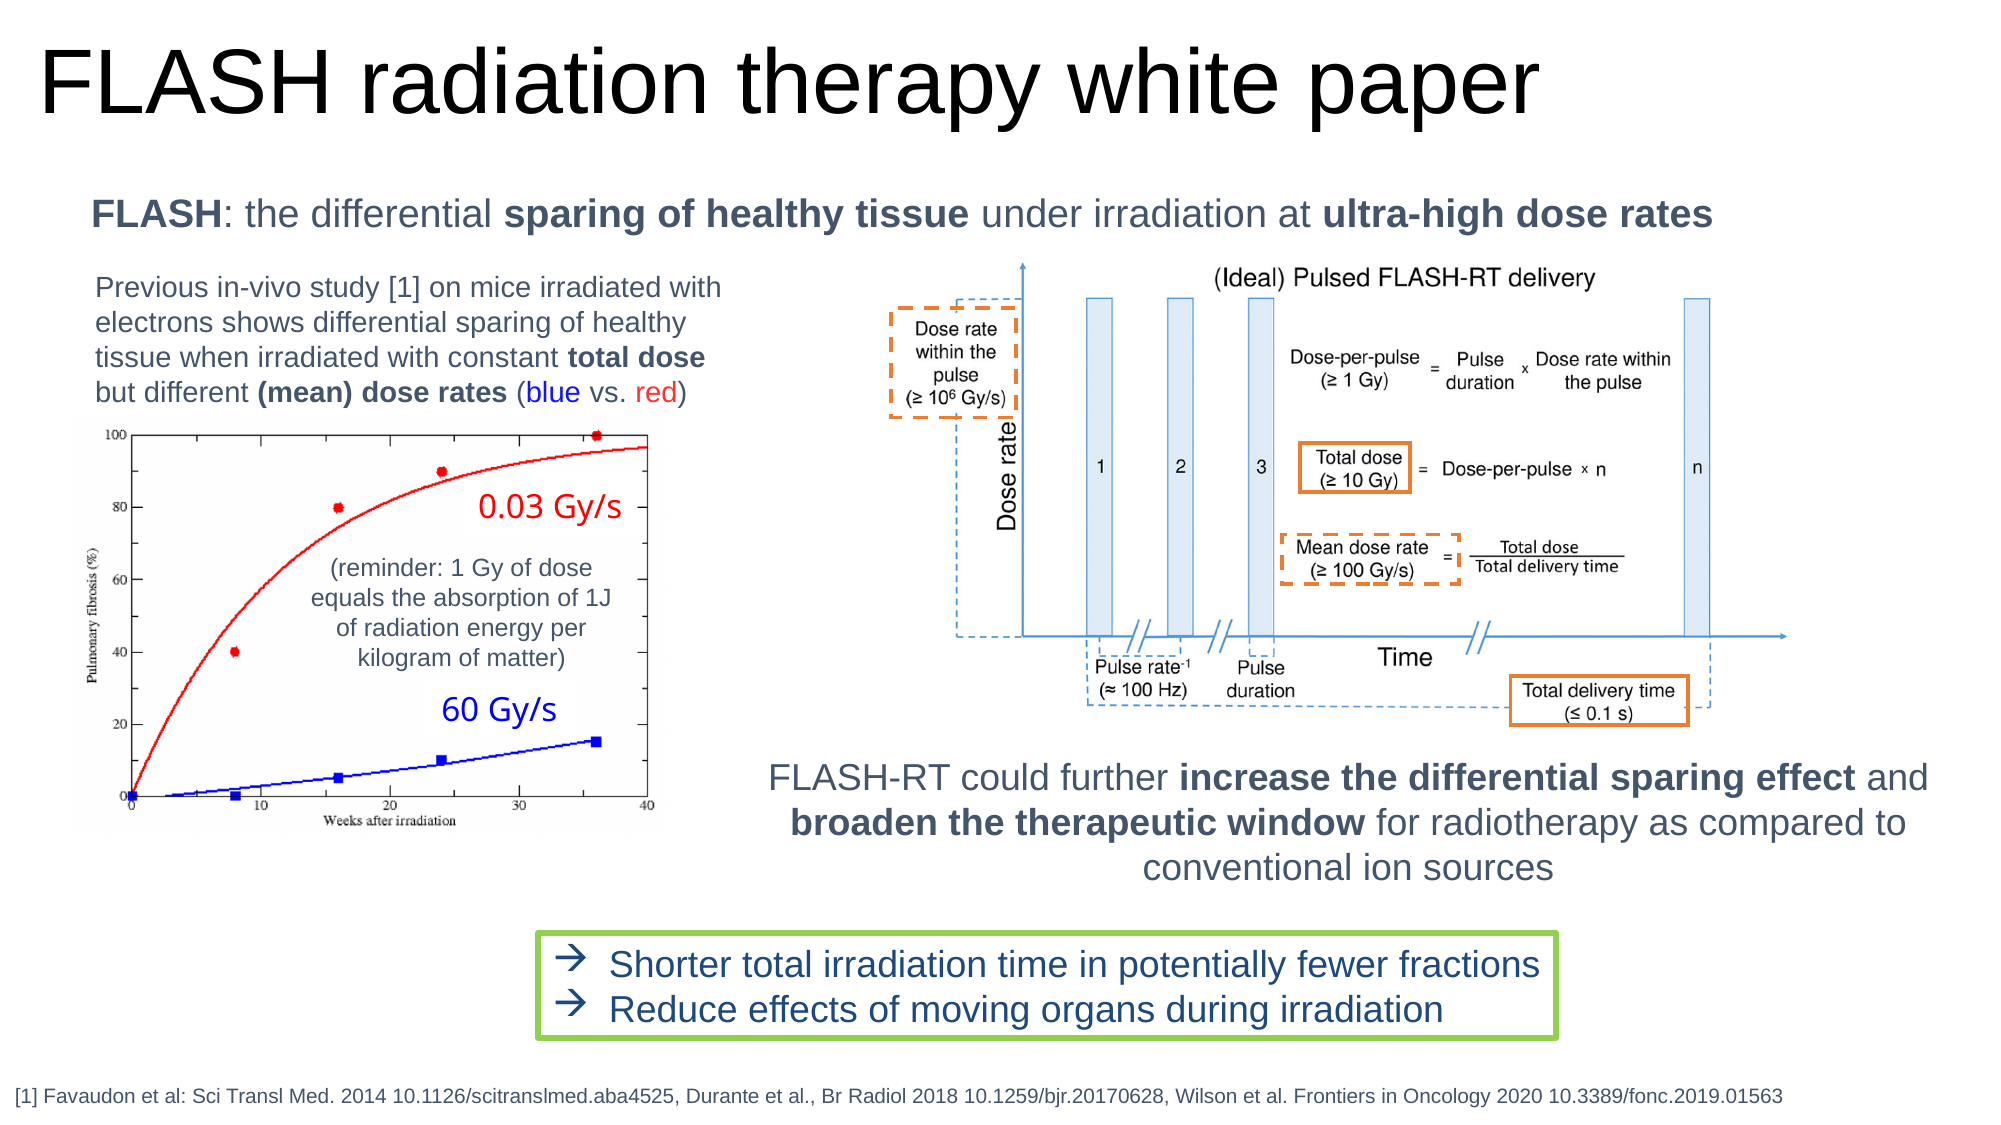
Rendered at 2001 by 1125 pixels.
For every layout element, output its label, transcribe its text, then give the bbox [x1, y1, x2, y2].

text_box FLASH: the differential sparing of healthy tissue under irradiation at ultra-high dose rates [76, 180, 1730, 243]
picture [891, 263, 1824, 730]
picture [66, 414, 670, 838]
text_box Previous in-vivo study [1] on mice irradiated with electrons shows differential sparing of healthy tissue when irradiated with constant total dose but different (mean) dose rates (blue vs. red) [80, 261, 740, 416]
text_box [1] Favaudon et al: Sci Transl Med. 2014 10.1126/scitranslmed.aba4525, Durante et al., Br Radiol 2018 10.1259/bjr.20170628, Wilson et al. Frontiers in Oncology 2020 10.3389/fonc.2019.01563 [0, 1075, 1867, 1125]
title FLASH radiation therapy white paper [23, 8, 2000, 159]
text_box FLASH-RT could further increase the differential sparing effect and broaden the therapeutic window for radiotherapy as compared to conventional ion sources [706, 745, 1991, 896]
text_box Shorter total irradiation time in potentially fewer fractions Reduce effects of moving organs during irradiation [537, 932, 1556, 1038]
